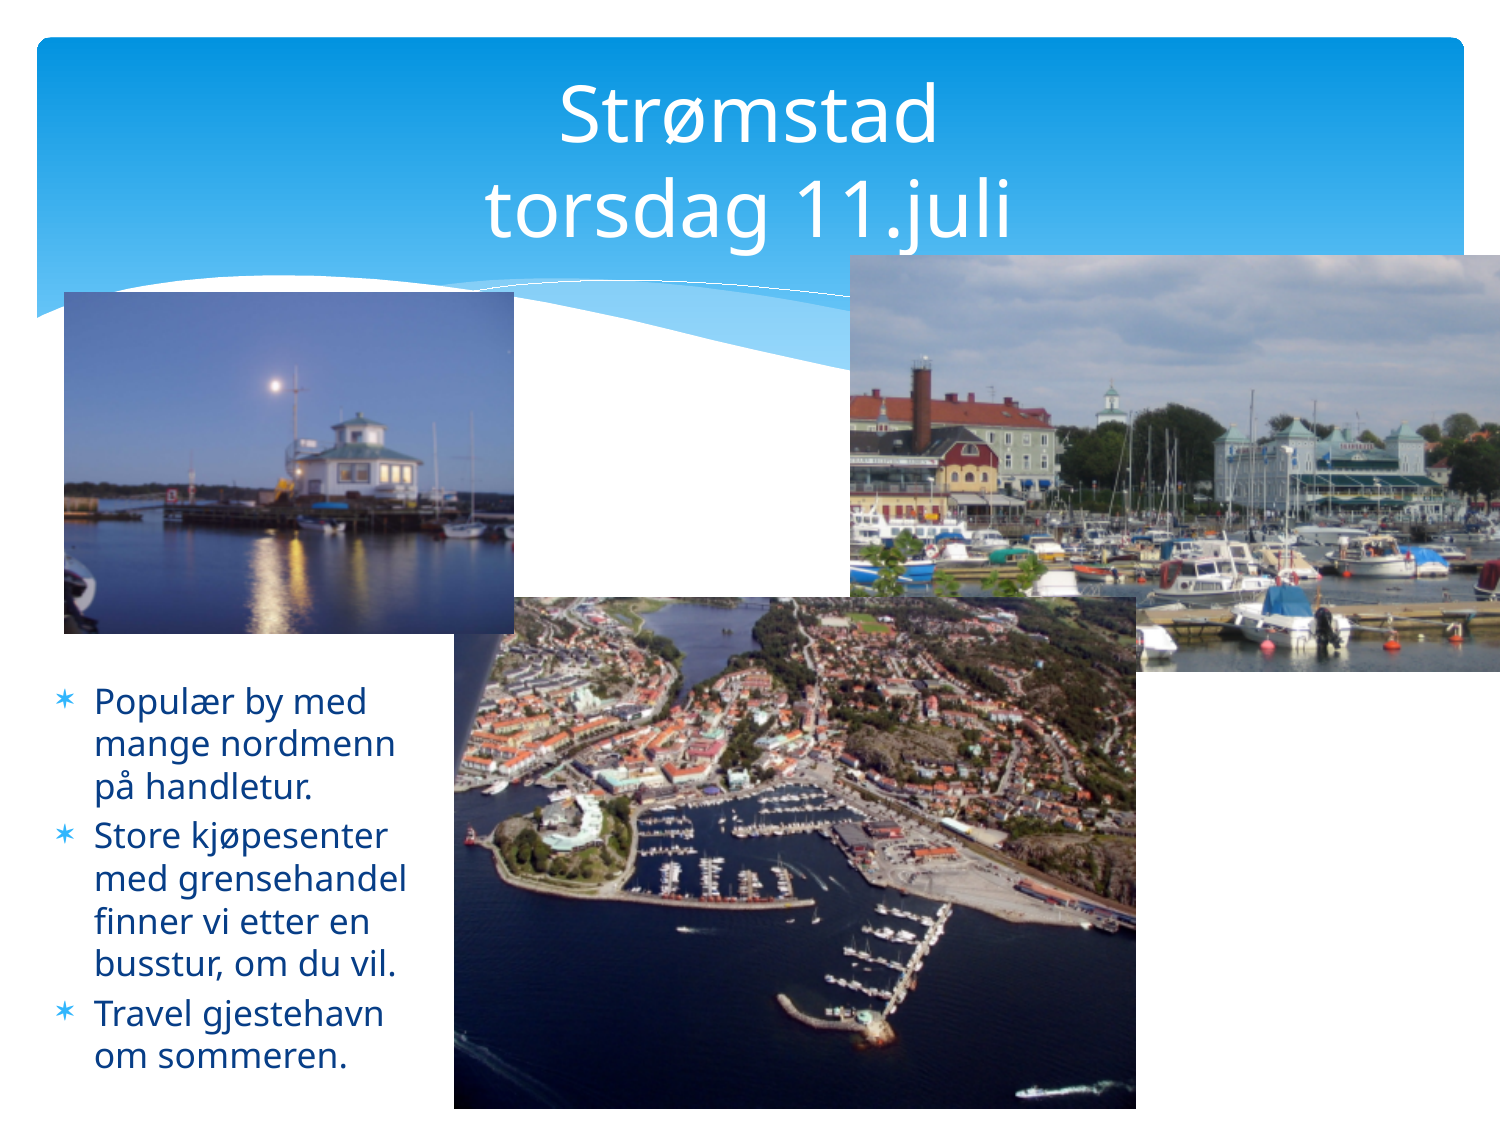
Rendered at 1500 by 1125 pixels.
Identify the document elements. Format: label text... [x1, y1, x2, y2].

list Populær by med mange nordmenn på handletur. Store kjøpesenter med grensehandel finner vi etter en busstur, om du vil. Travel gjestehavn om sommeren. [41, 671, 448, 1094]
title Strømstad torsdag 11.juli [75, 55, 1425, 261]
picture [64, 255, 1500, 1110]
